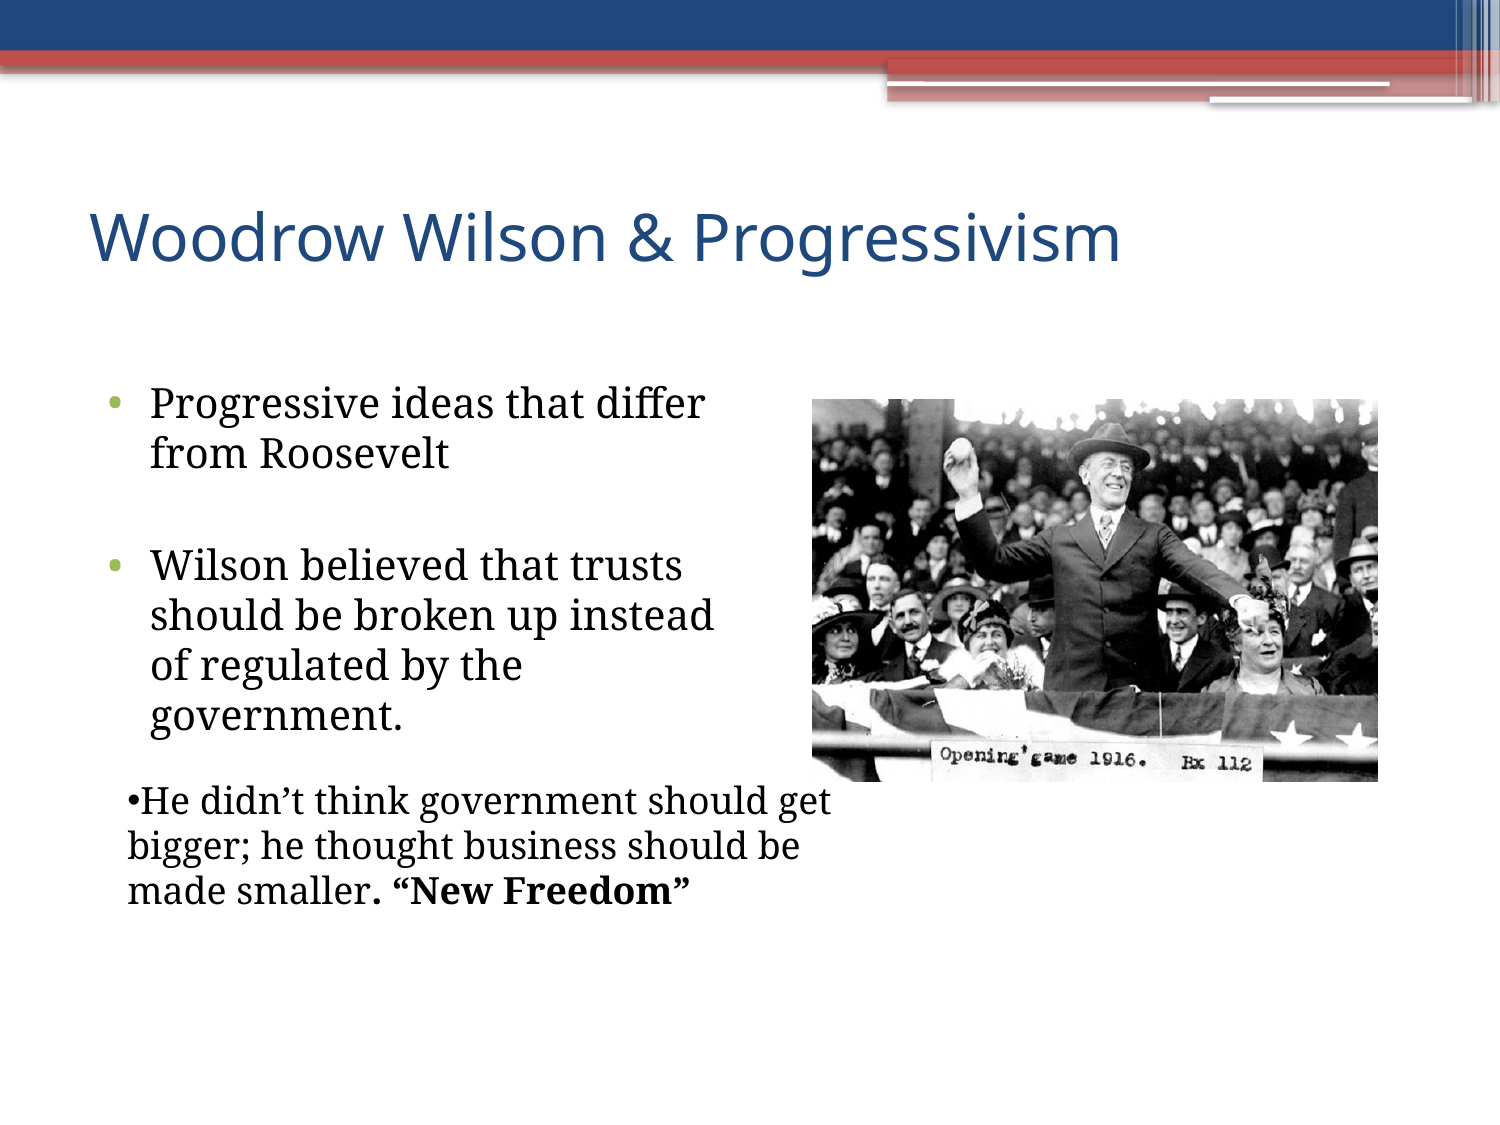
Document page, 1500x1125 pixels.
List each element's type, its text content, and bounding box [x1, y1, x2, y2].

list Progressive ideas that differ from Roosevelt Wilson believed that trusts should be broken up instead of regulated by the government. [75, 368, 738, 1112]
picture [812, 399, 1379, 783]
title Woodrow Wilson & Progressivism [75, 187, 1425, 363]
text_box He didn’t think government should get bigger; he thought business should be made smaller. “New Freedom” [112, 724, 863, 920]
